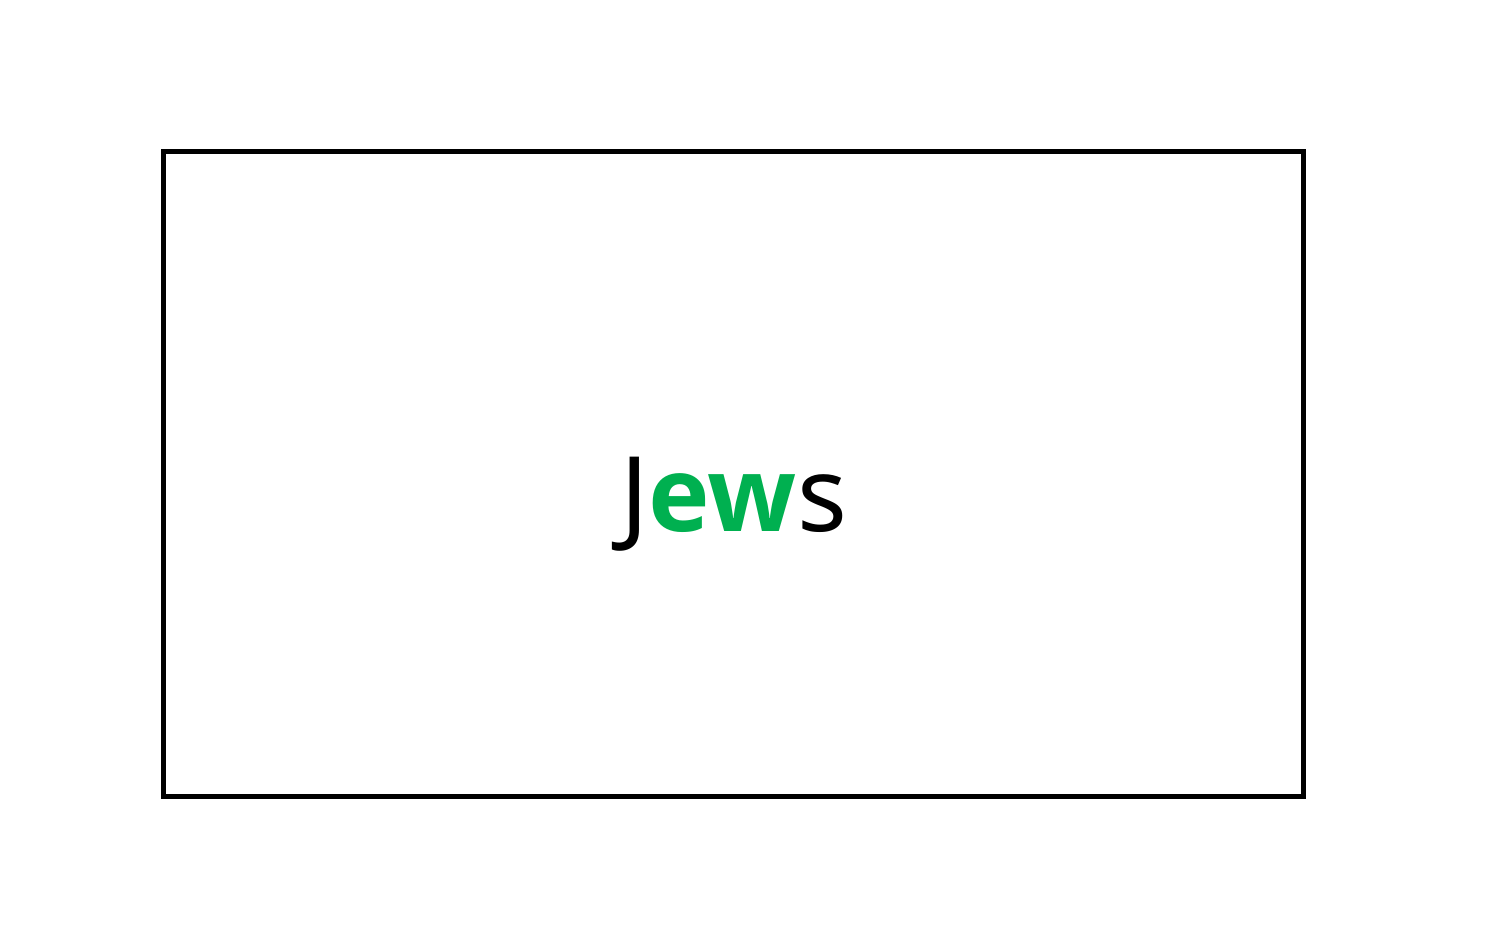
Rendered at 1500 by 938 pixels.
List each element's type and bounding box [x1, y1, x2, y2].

text_box [163, 150, 1304, 797]
